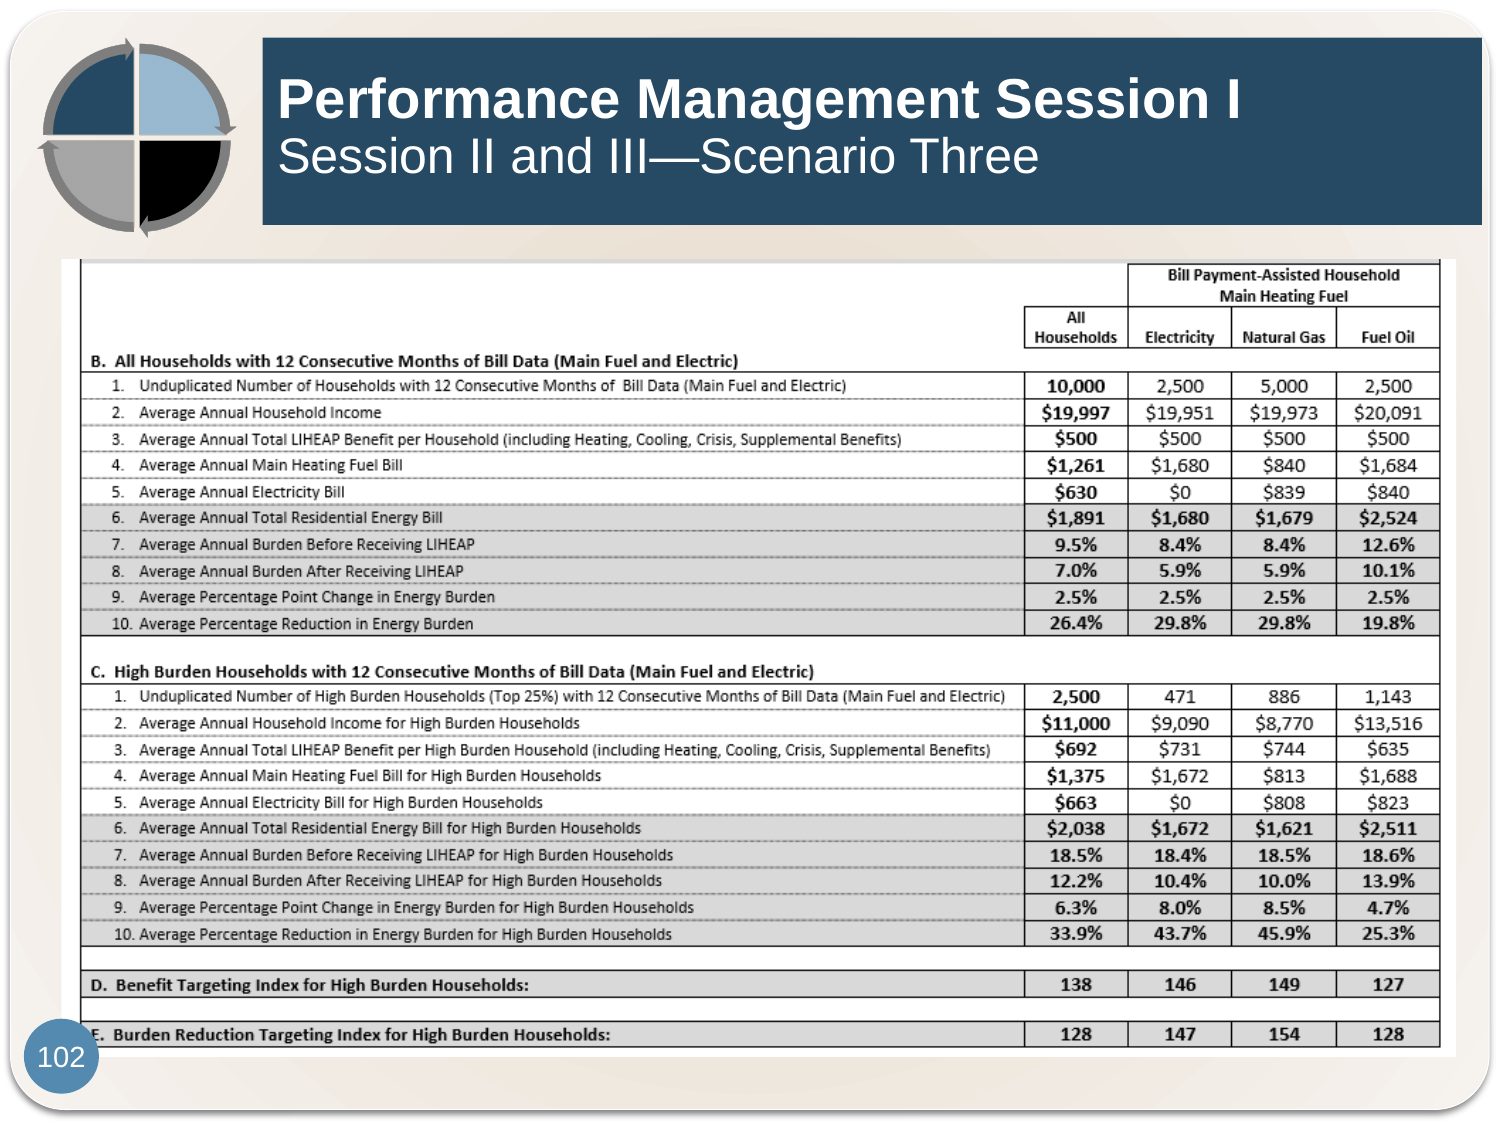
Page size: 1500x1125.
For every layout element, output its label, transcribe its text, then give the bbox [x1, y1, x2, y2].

picture [61, 258, 1457, 1057]
picture [28, 35, 242, 243]
title Performance Management Session I Session II and III—Scenario Three [262, 37, 1482, 225]
slide_number 102 [23, 1019, 98, 1094]
